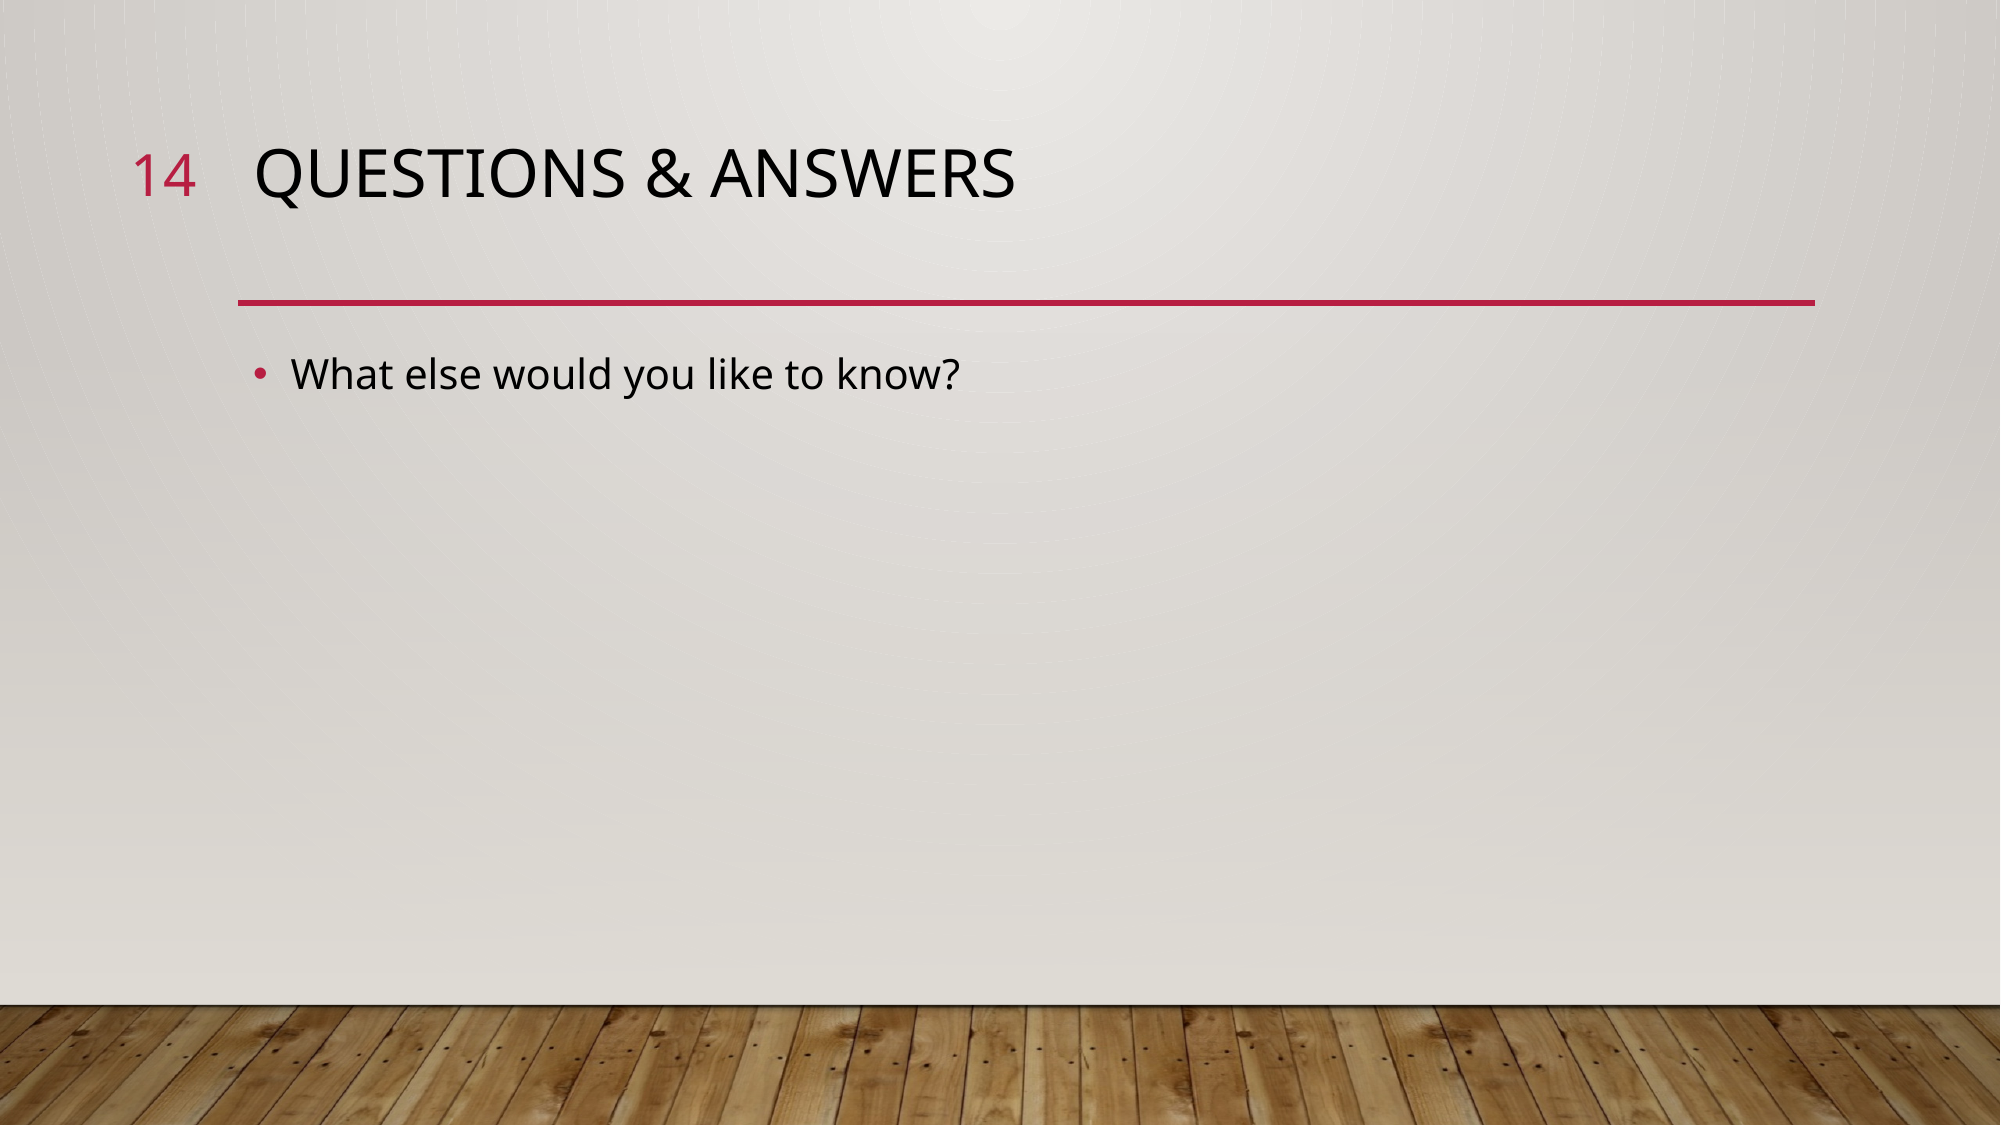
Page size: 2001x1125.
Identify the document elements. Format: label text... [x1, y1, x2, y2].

list What else would you like to know? [238, 330, 1814, 897]
title Questions & Answers [238, 131, 1814, 305]
slide_number 14 [78, 131, 212, 214]
picture [0, 1005, 2000, 1125]
